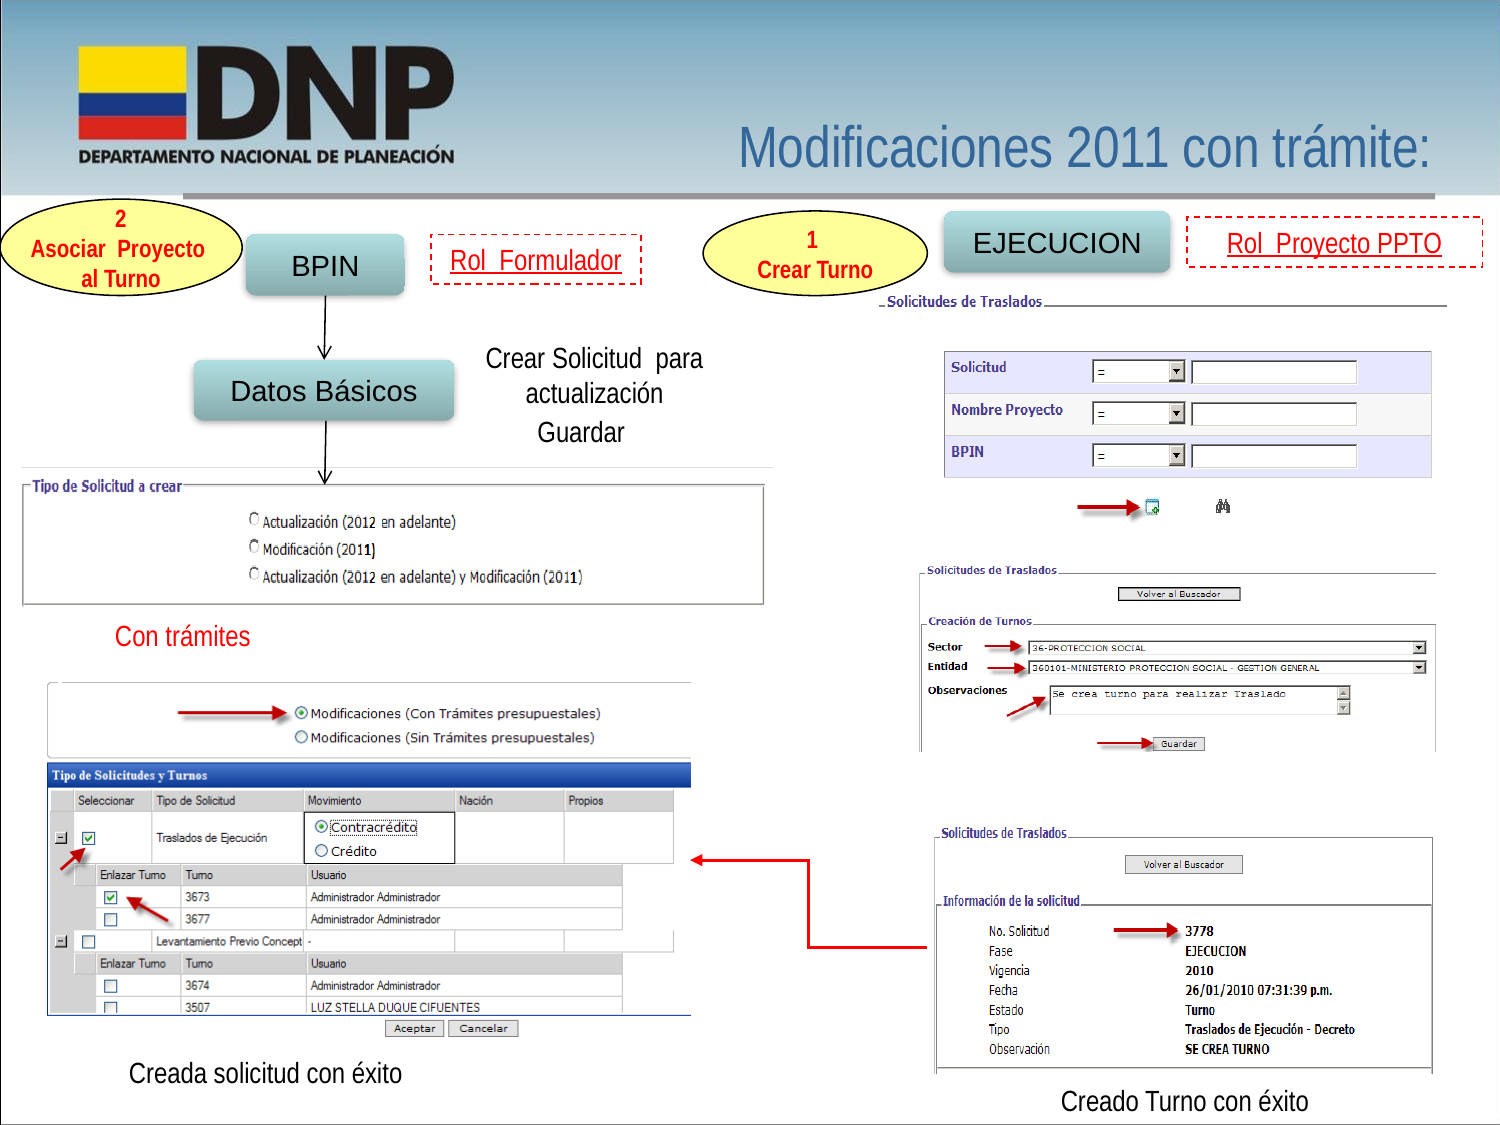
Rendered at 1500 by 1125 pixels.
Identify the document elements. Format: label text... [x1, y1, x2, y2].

text_box Guardar [510, 406, 653, 456]
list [40, 680, 691, 1040]
text_box Crear Solicitud para actualización [462, 332, 727, 417]
text_box BPIN [245, 234, 405, 296]
text_box EJECUCION [943, 211, 1171, 273]
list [915, 562, 1436, 752]
picture [0, 0, 1500, 1125]
text_box Modificaciones 2011 con trámite: [53, 101, 1447, 187]
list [879, 290, 1447, 523]
text_box Creada solicitud con éxito [76, 1048, 455, 1097]
text_box 1 Crear Turno [703, 210, 928, 296]
text_box Datos Básicos [193, 359, 455, 421]
text_box Rol Proyecto PPTO [1187, 217, 1483, 267]
text_box Creado Turno con éxito [996, 1082, 1374, 1125]
text_box Con trámites [41, 630, 325, 660]
text_box 2 Asociar Proyecto al Turno [0, 199, 243, 296]
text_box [689, 859, 928, 949]
text_box Rol Formulador [430, 234, 641, 284]
